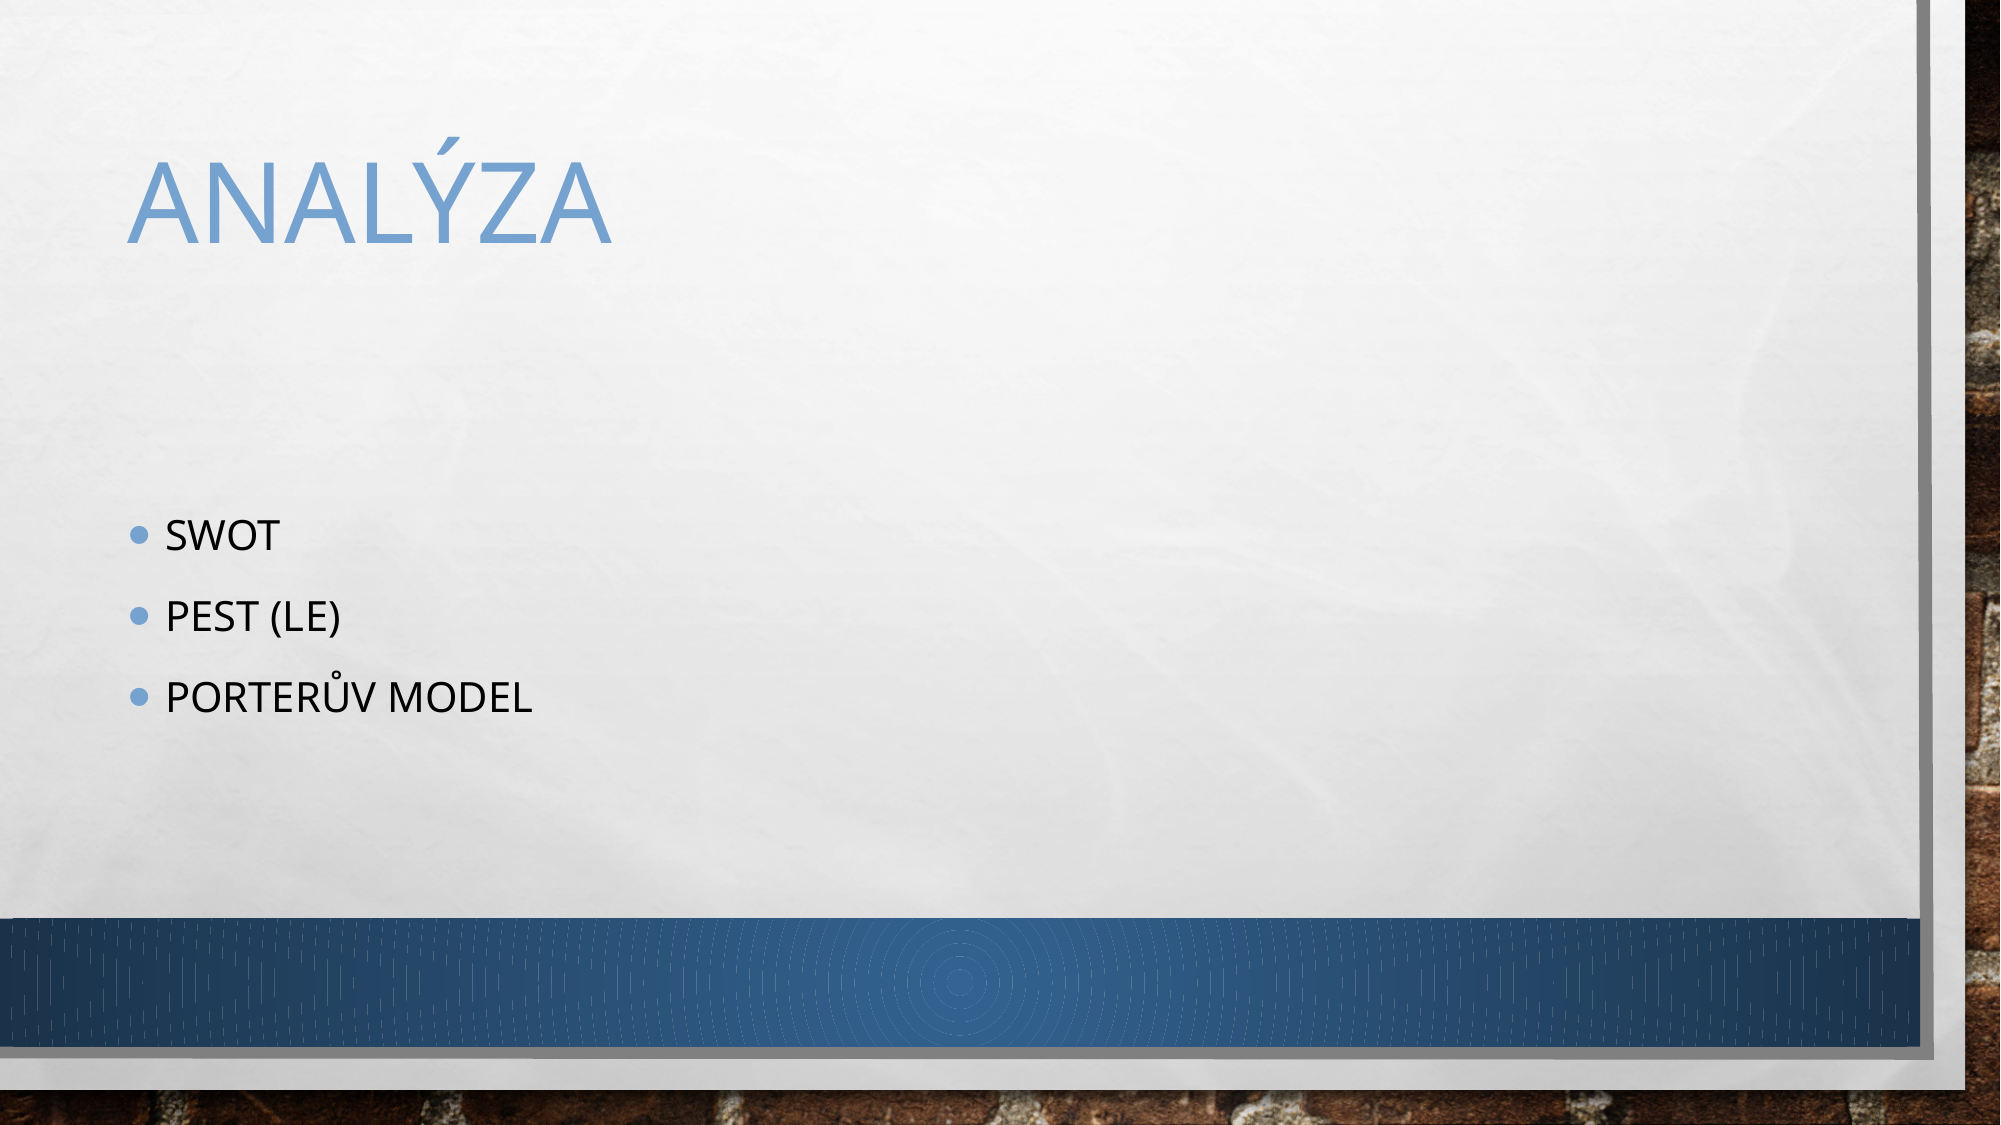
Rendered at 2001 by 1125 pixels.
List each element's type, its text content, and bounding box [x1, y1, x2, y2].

picture [0, 0, 2000, 1125]
title analýza [112, 112, 1818, 302]
list SWOT Pest (le) Porterův model [112, 338, 1818, 882]
